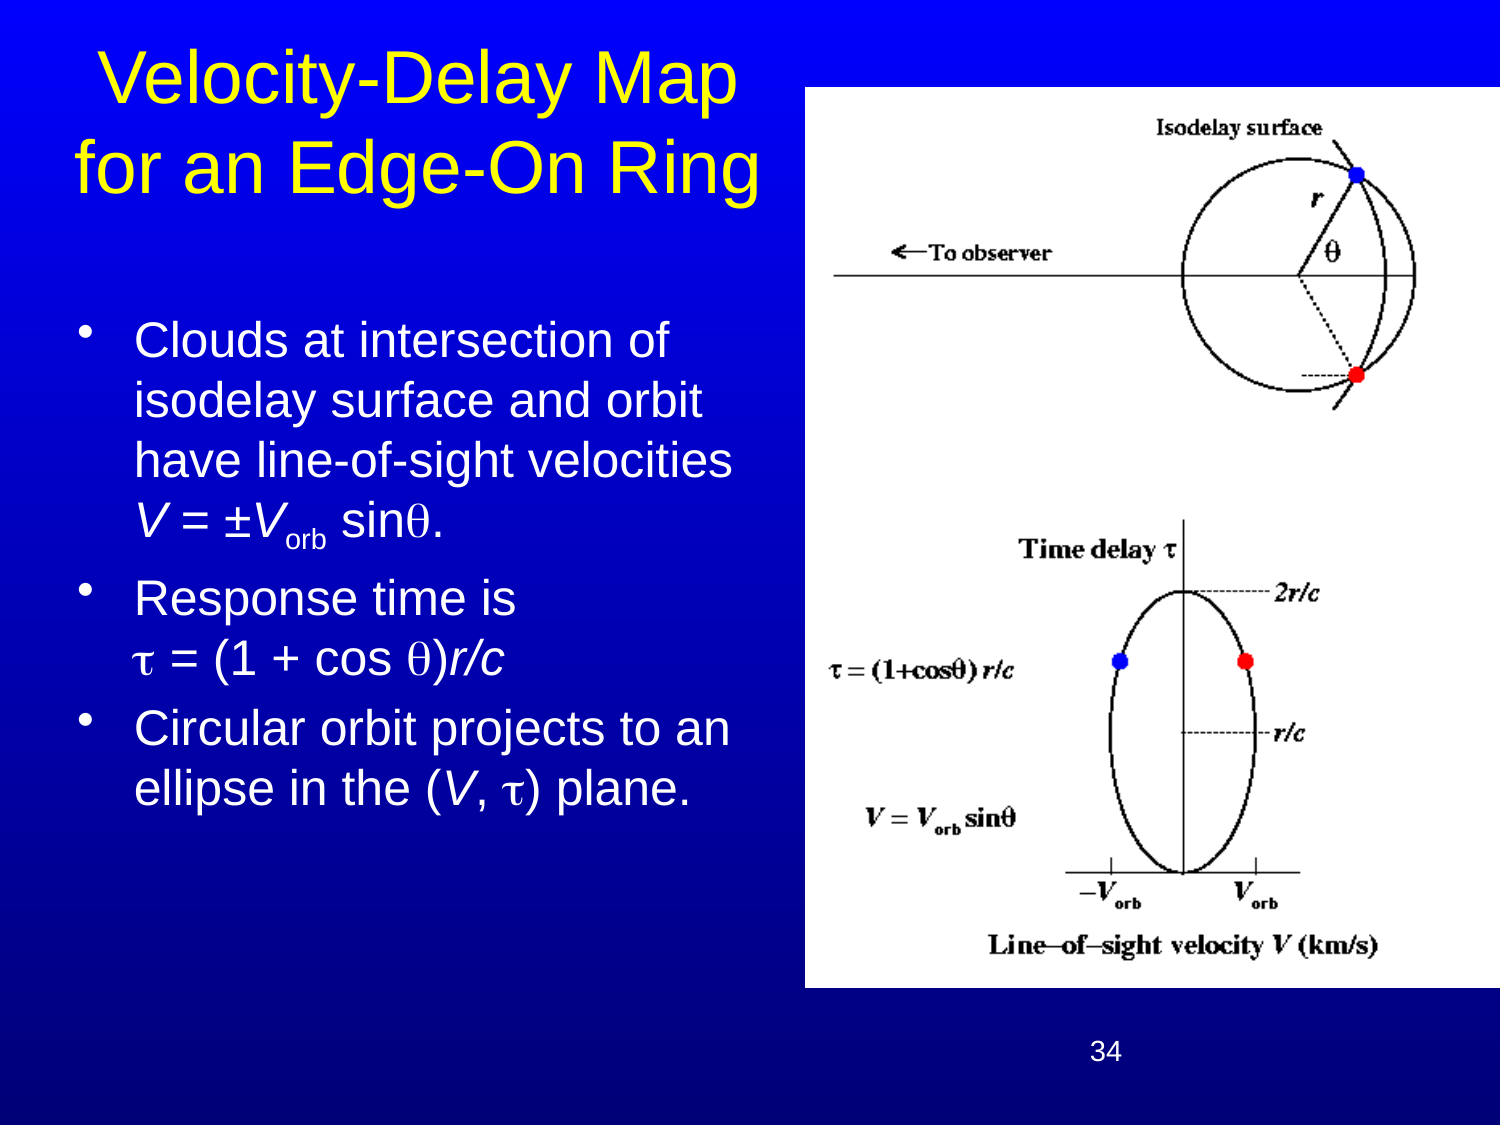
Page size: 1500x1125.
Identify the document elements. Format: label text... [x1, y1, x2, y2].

list Clouds at intersection of isodelay surface and orbit have line-of-sight velocities V = ±Vorb sin. Response time is  = (1 + cos )r/c Circular orbit projects to an ellipse in the (V, ) plane. [62, 299, 775, 1088]
picture [805, 87, 1500, 988]
title Velocity-Delay Map for an Edge-On Ring [37, 24, 800, 213]
slide_number 34 [1074, 1025, 1388, 1100]
